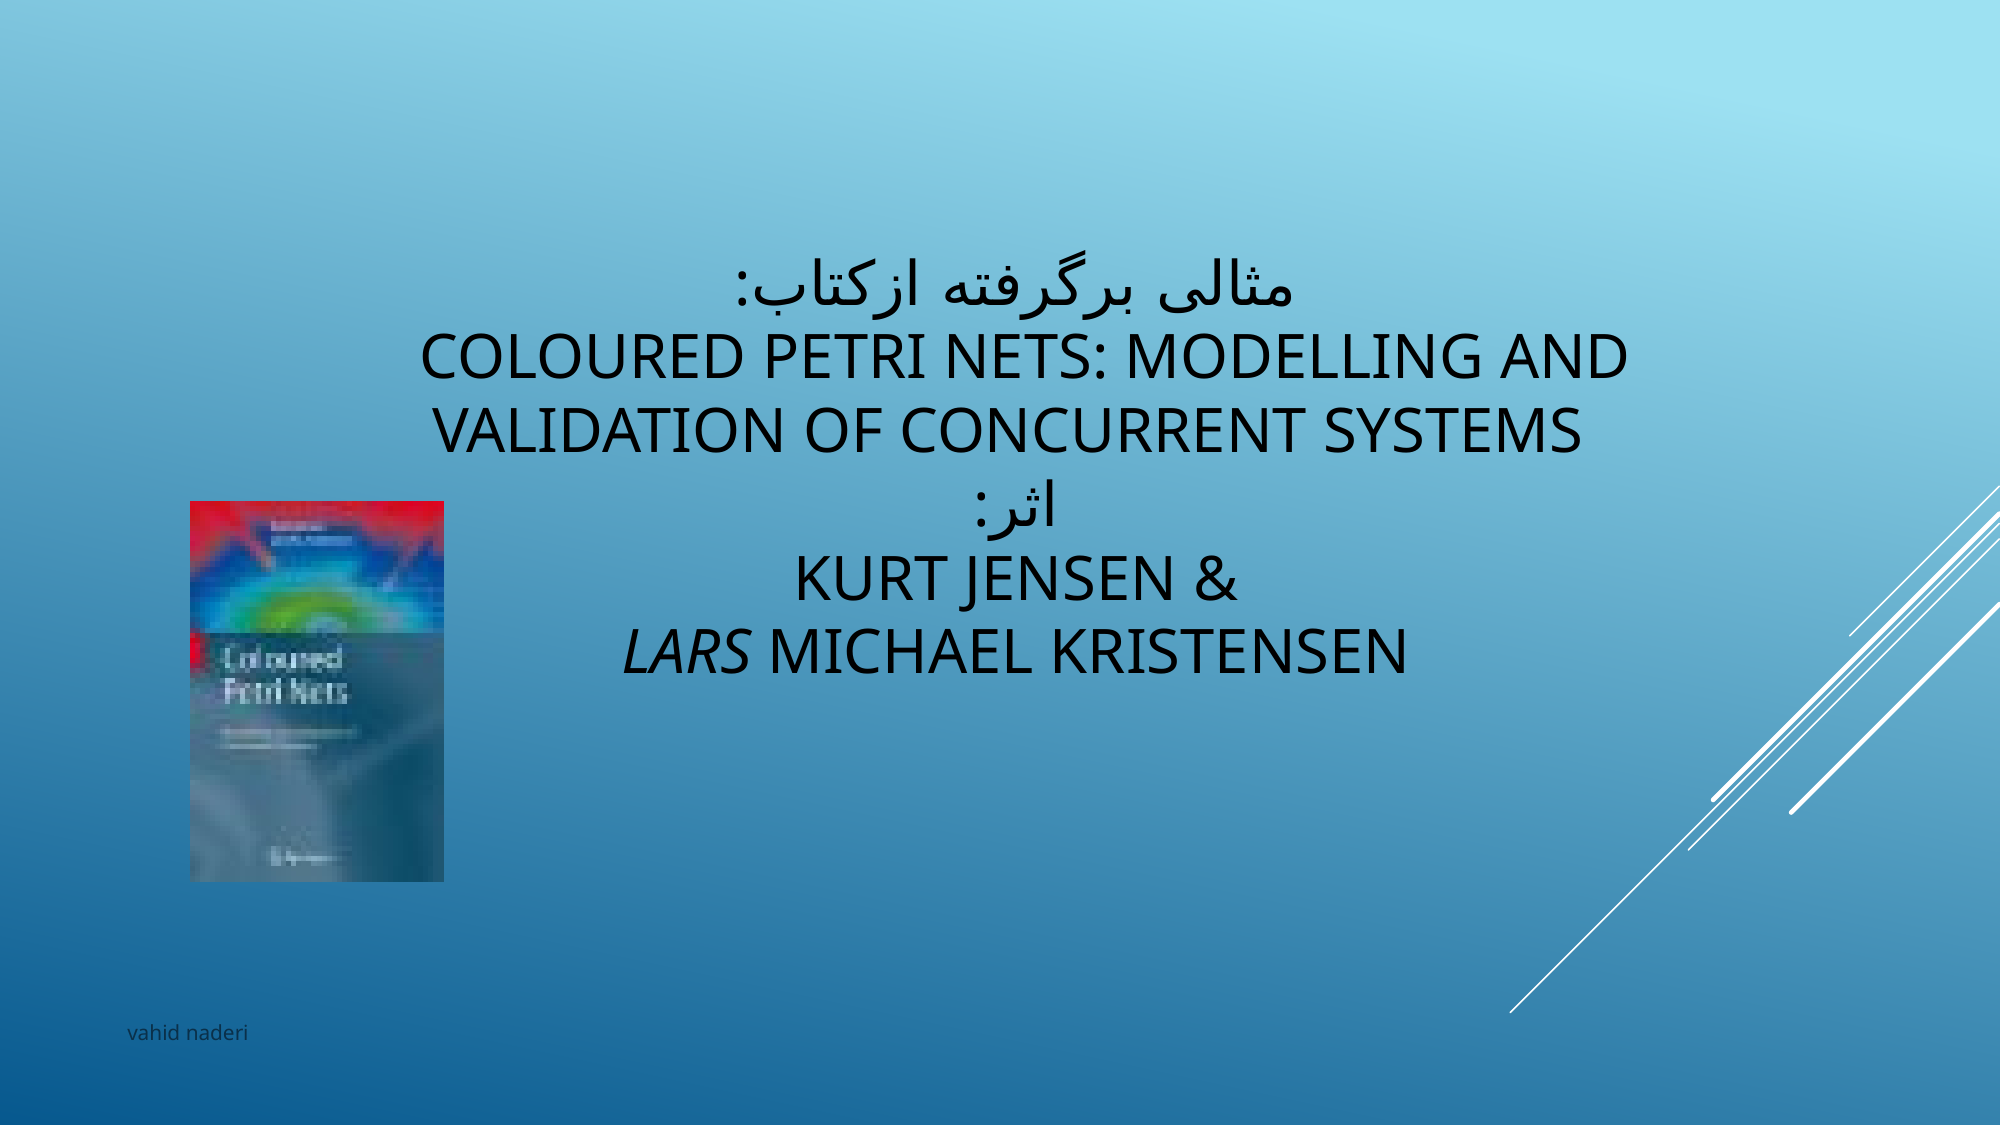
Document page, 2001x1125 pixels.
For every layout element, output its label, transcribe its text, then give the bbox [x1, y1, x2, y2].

footer vahid naderi [112, 1012, 1350, 1073]
title :مثالی برگرفته ازکتاب Coloured Petri Nets: Modelling and Validation of Concurrent Systems :اثر Kurt Jensen & Lars Michael Kristensen [315, 235, 1716, 769]
picture [189, 501, 445, 883]
